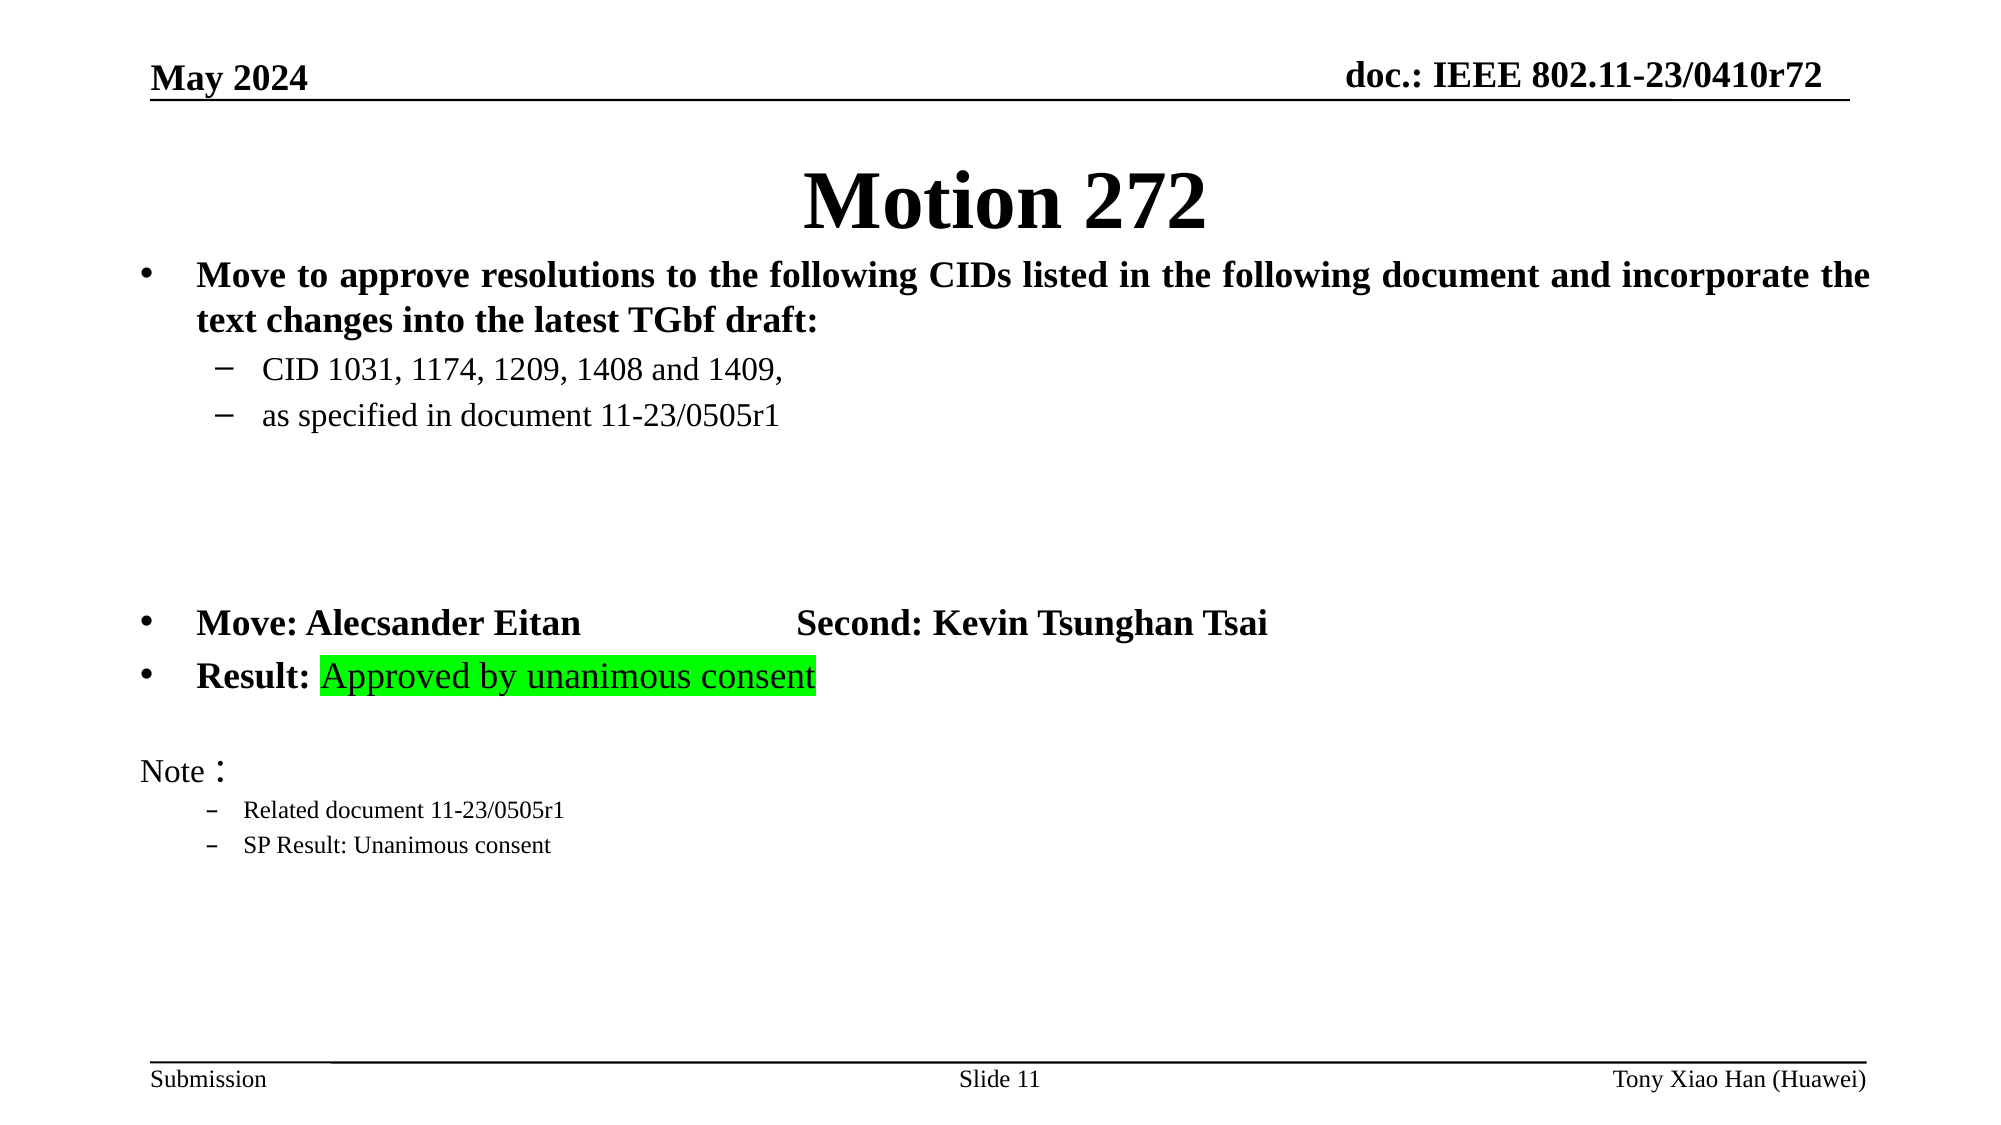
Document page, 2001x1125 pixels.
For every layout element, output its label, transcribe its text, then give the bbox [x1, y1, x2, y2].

text_box Motion 272 [368, 137, 1644, 212]
text_box Move to approve resolutions to the following CIDs listed in the following document and incorporate the text changes into the latest TGbf draft: CID 1031, 1174, 1209, 1408 and 1409, as specified in document 11-23/0505r1 Move: Alecsander Eitan Second: Kevin Tsunghan Tsai Result: Approved by unanimous consent Note： Related document 11-23/0505r1 SP Result: Unanimous consent [125, 212, 1888, 900]
